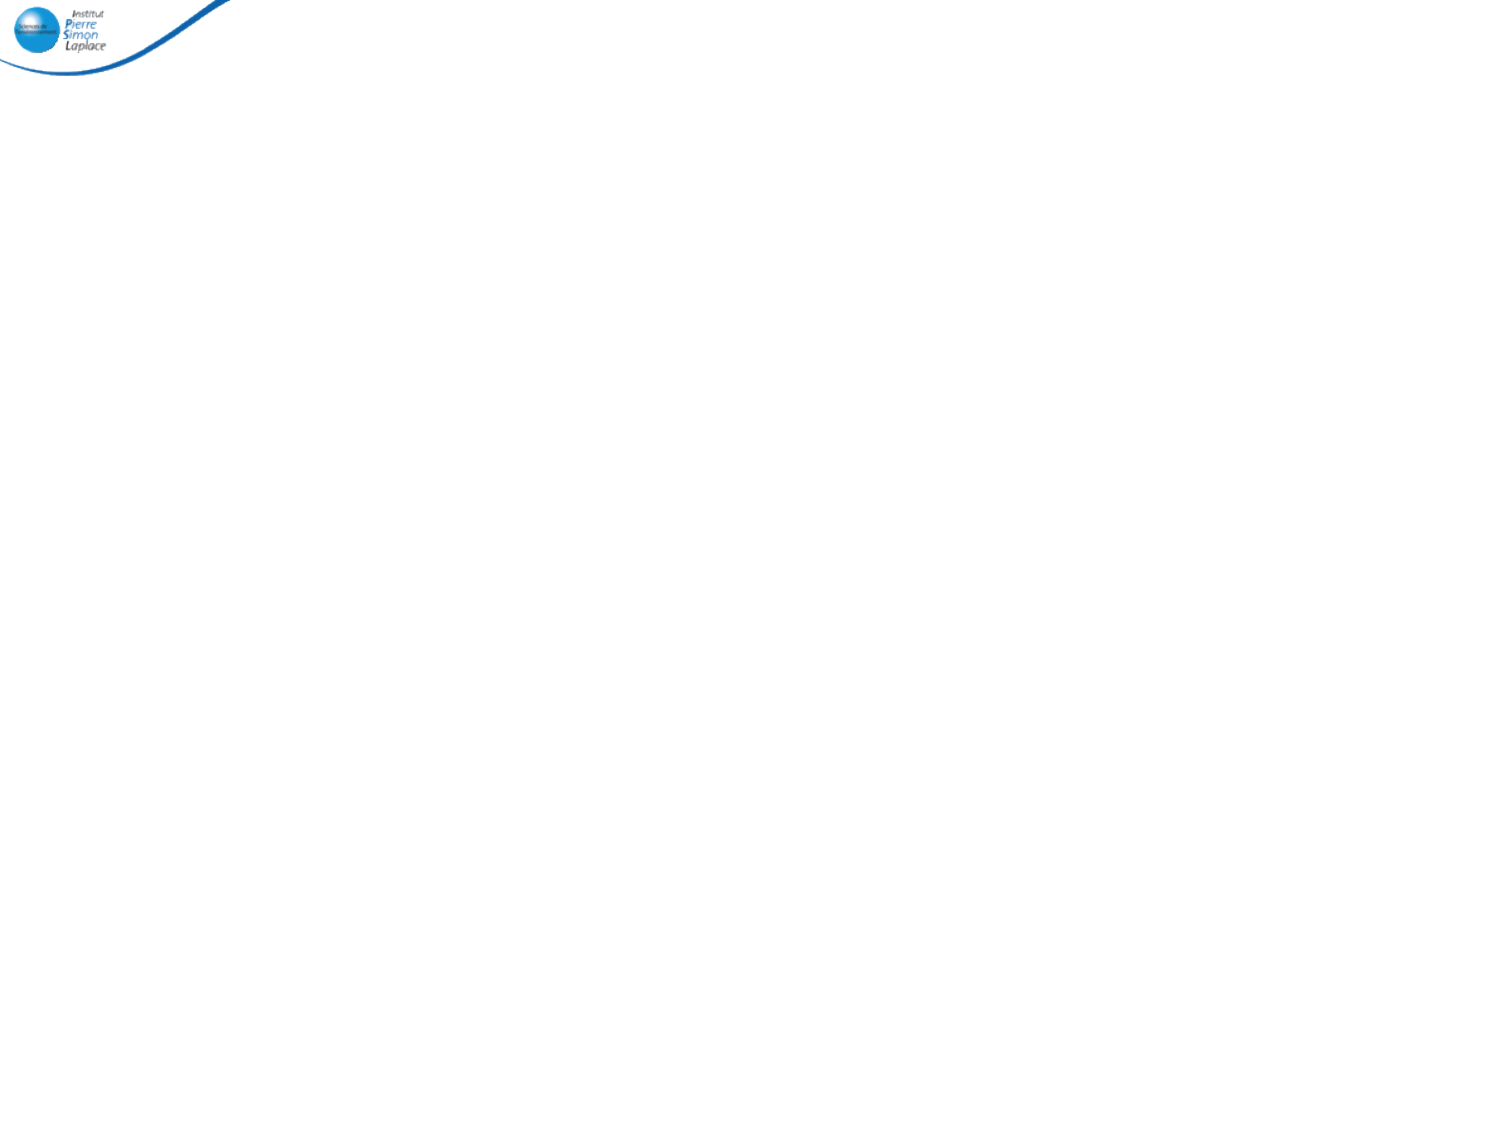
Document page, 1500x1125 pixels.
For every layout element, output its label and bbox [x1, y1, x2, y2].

picture [0, 0, 238, 80]
